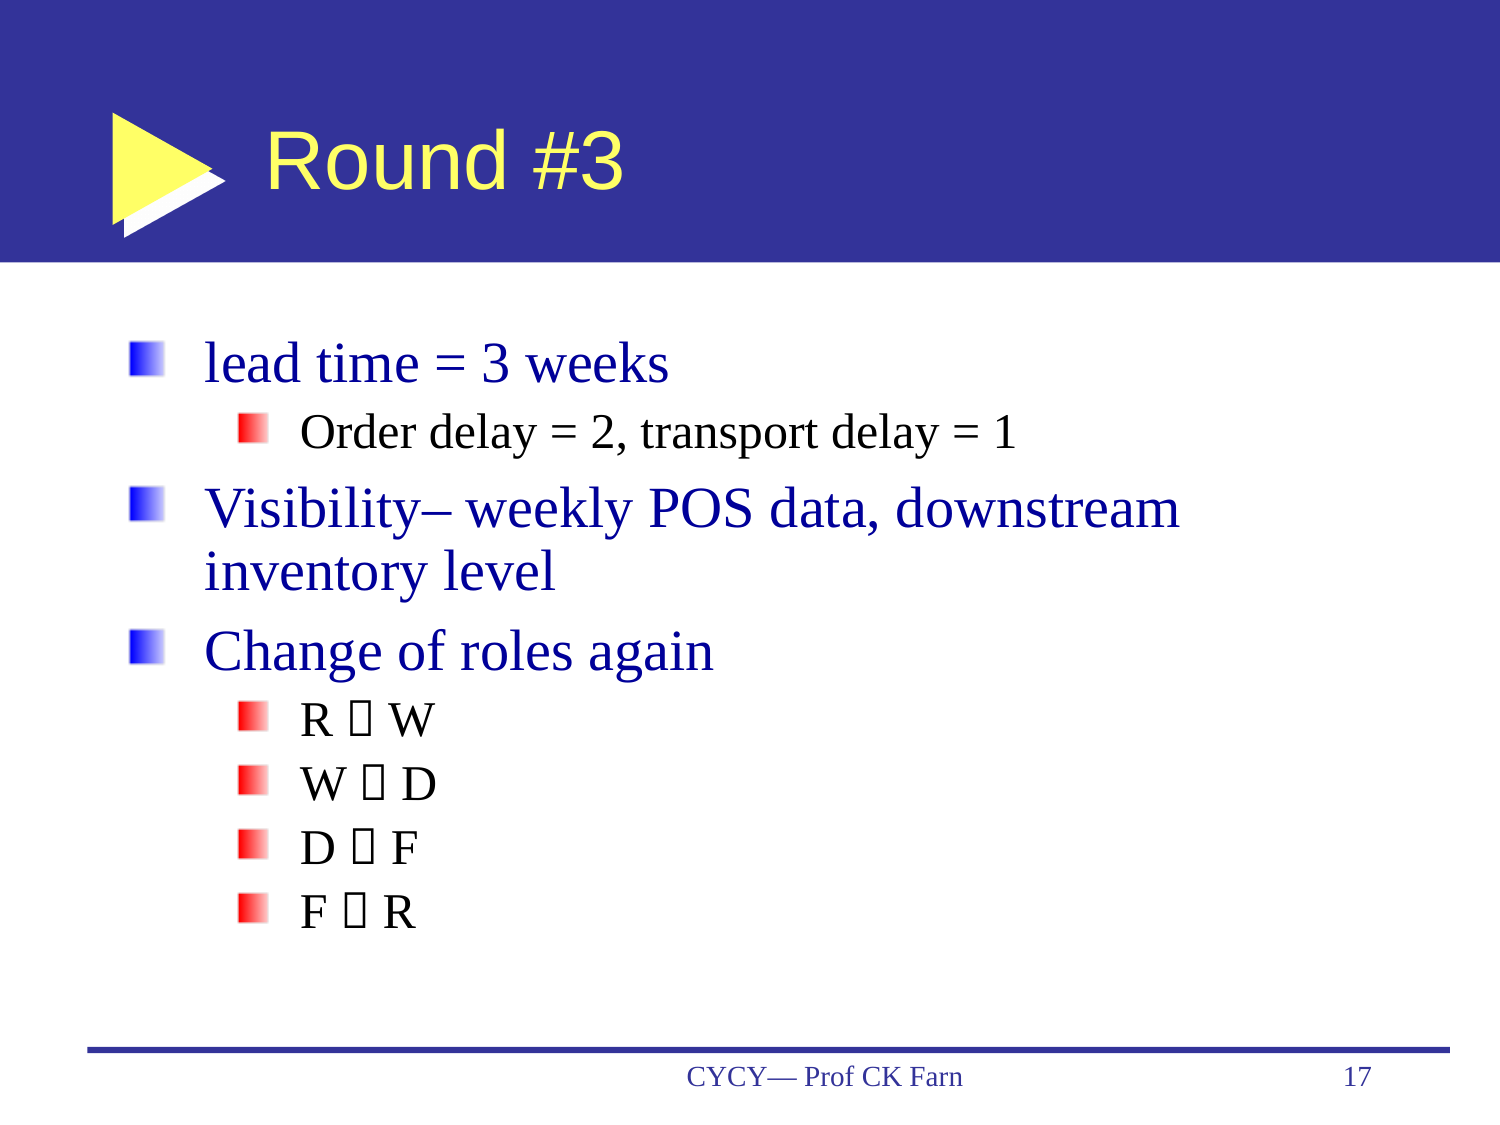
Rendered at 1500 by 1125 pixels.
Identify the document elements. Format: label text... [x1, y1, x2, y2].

picture [236, 891, 272, 927]
picture [236, 699, 272, 735]
picture [127, 484, 169, 526]
picture [236, 827, 272, 863]
picture [127, 339, 169, 381]
picture [236, 763, 272, 799]
slide_number 17 [1074, 1050, 1388, 1125]
title Round #3 [249, 62, 1388, 250]
picture [127, 627, 169, 669]
list lead time = 3 weeks Order delay = 2, transport delay = 1 Visibility– weekly POS data, downstream inventory level Change of roles again R  W W  D D  F F  R [112, 324, 1388, 1000]
picture [236, 411, 272, 447]
footer CYCY— Prof CK Farn [587, 1050, 1063, 1125]
